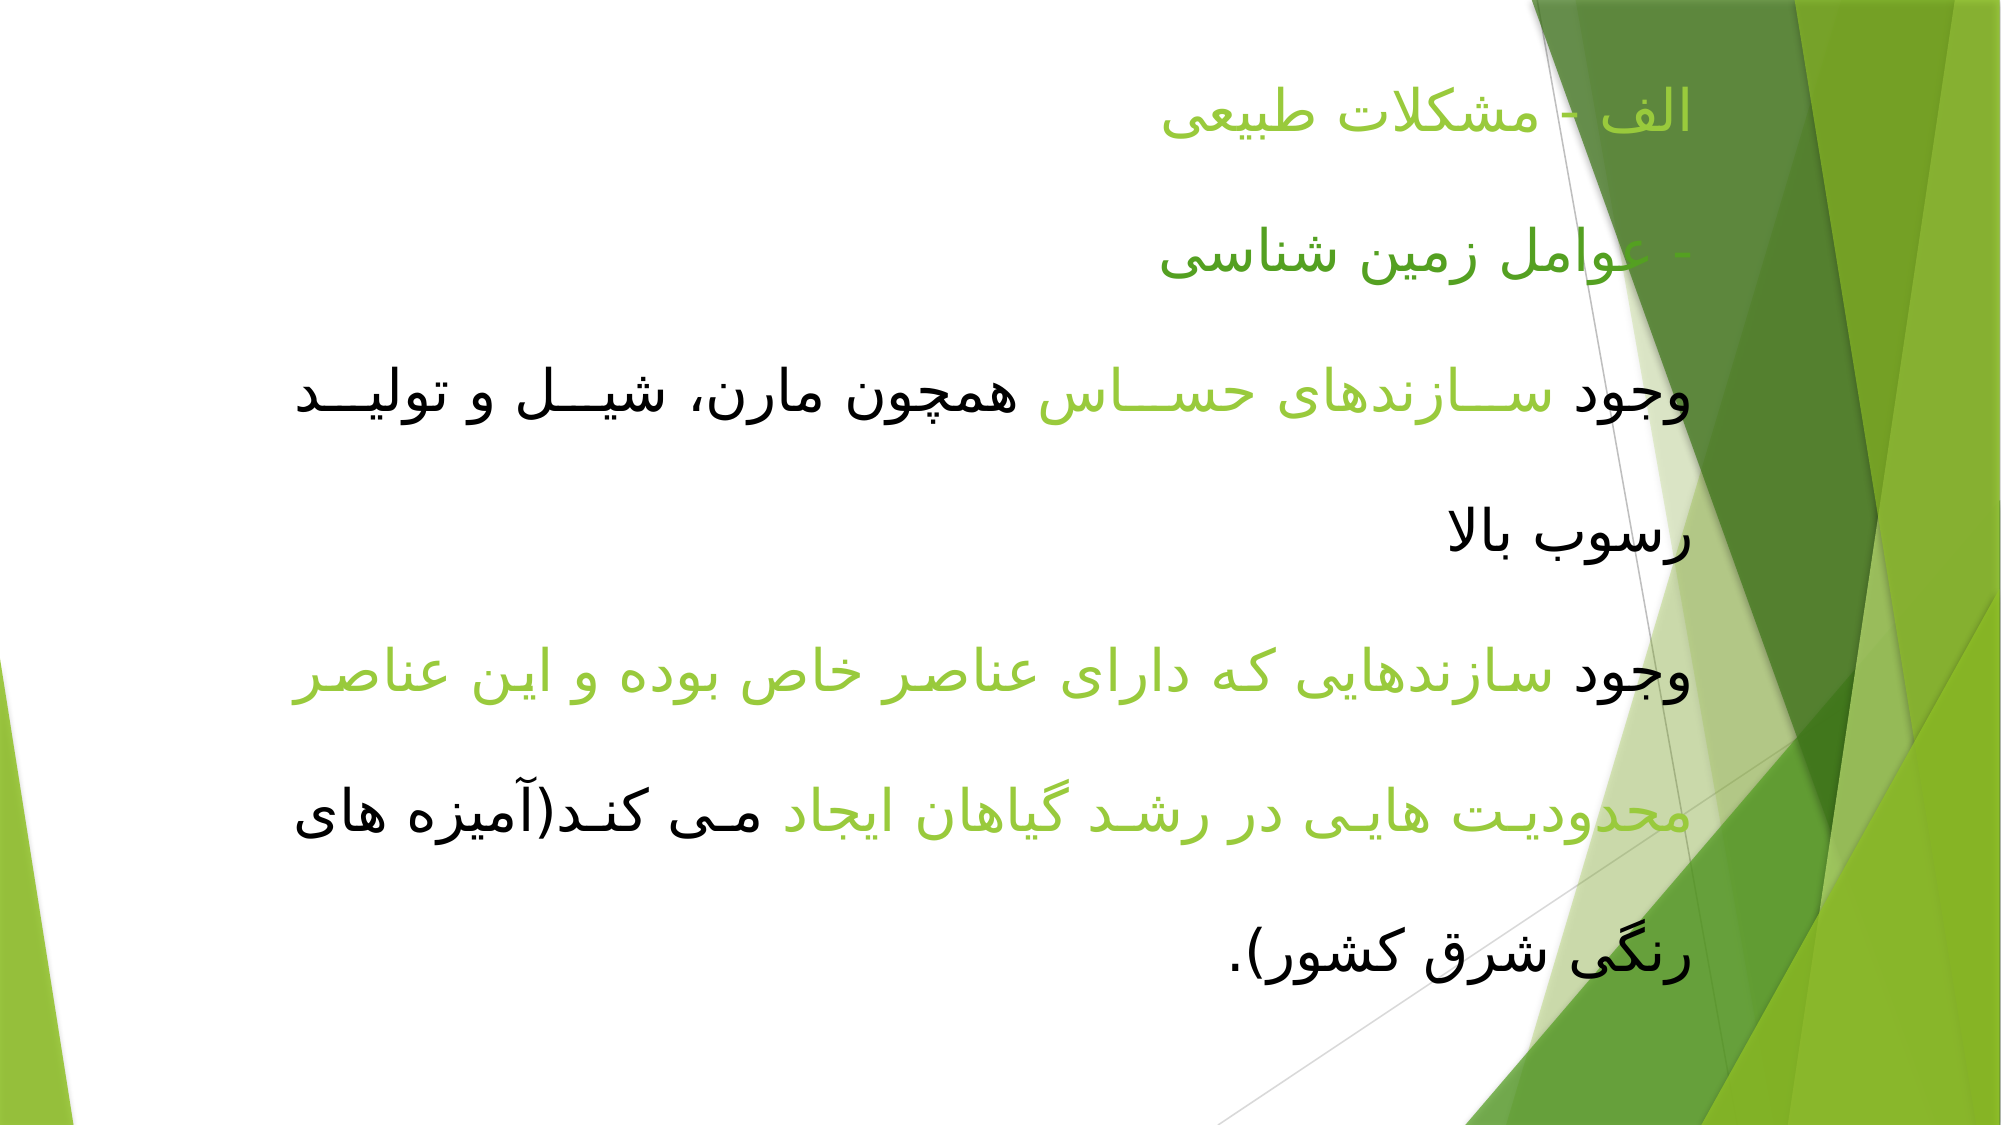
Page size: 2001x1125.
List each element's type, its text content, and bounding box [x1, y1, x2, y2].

text_box الف - مشکلات طبیعی - عوامل زمین شناسی وجود سازندهای حساس همچون مارن، شیل و تولید رسوب بالا وجود سازندهایی که دارای عناصر خاص بوده و این عناصر محدودیت هایی در رشد گیاهان ایجاد می کند(آمیزه های رنگی شرق کشور). [279, 0, 1709, 1125]
